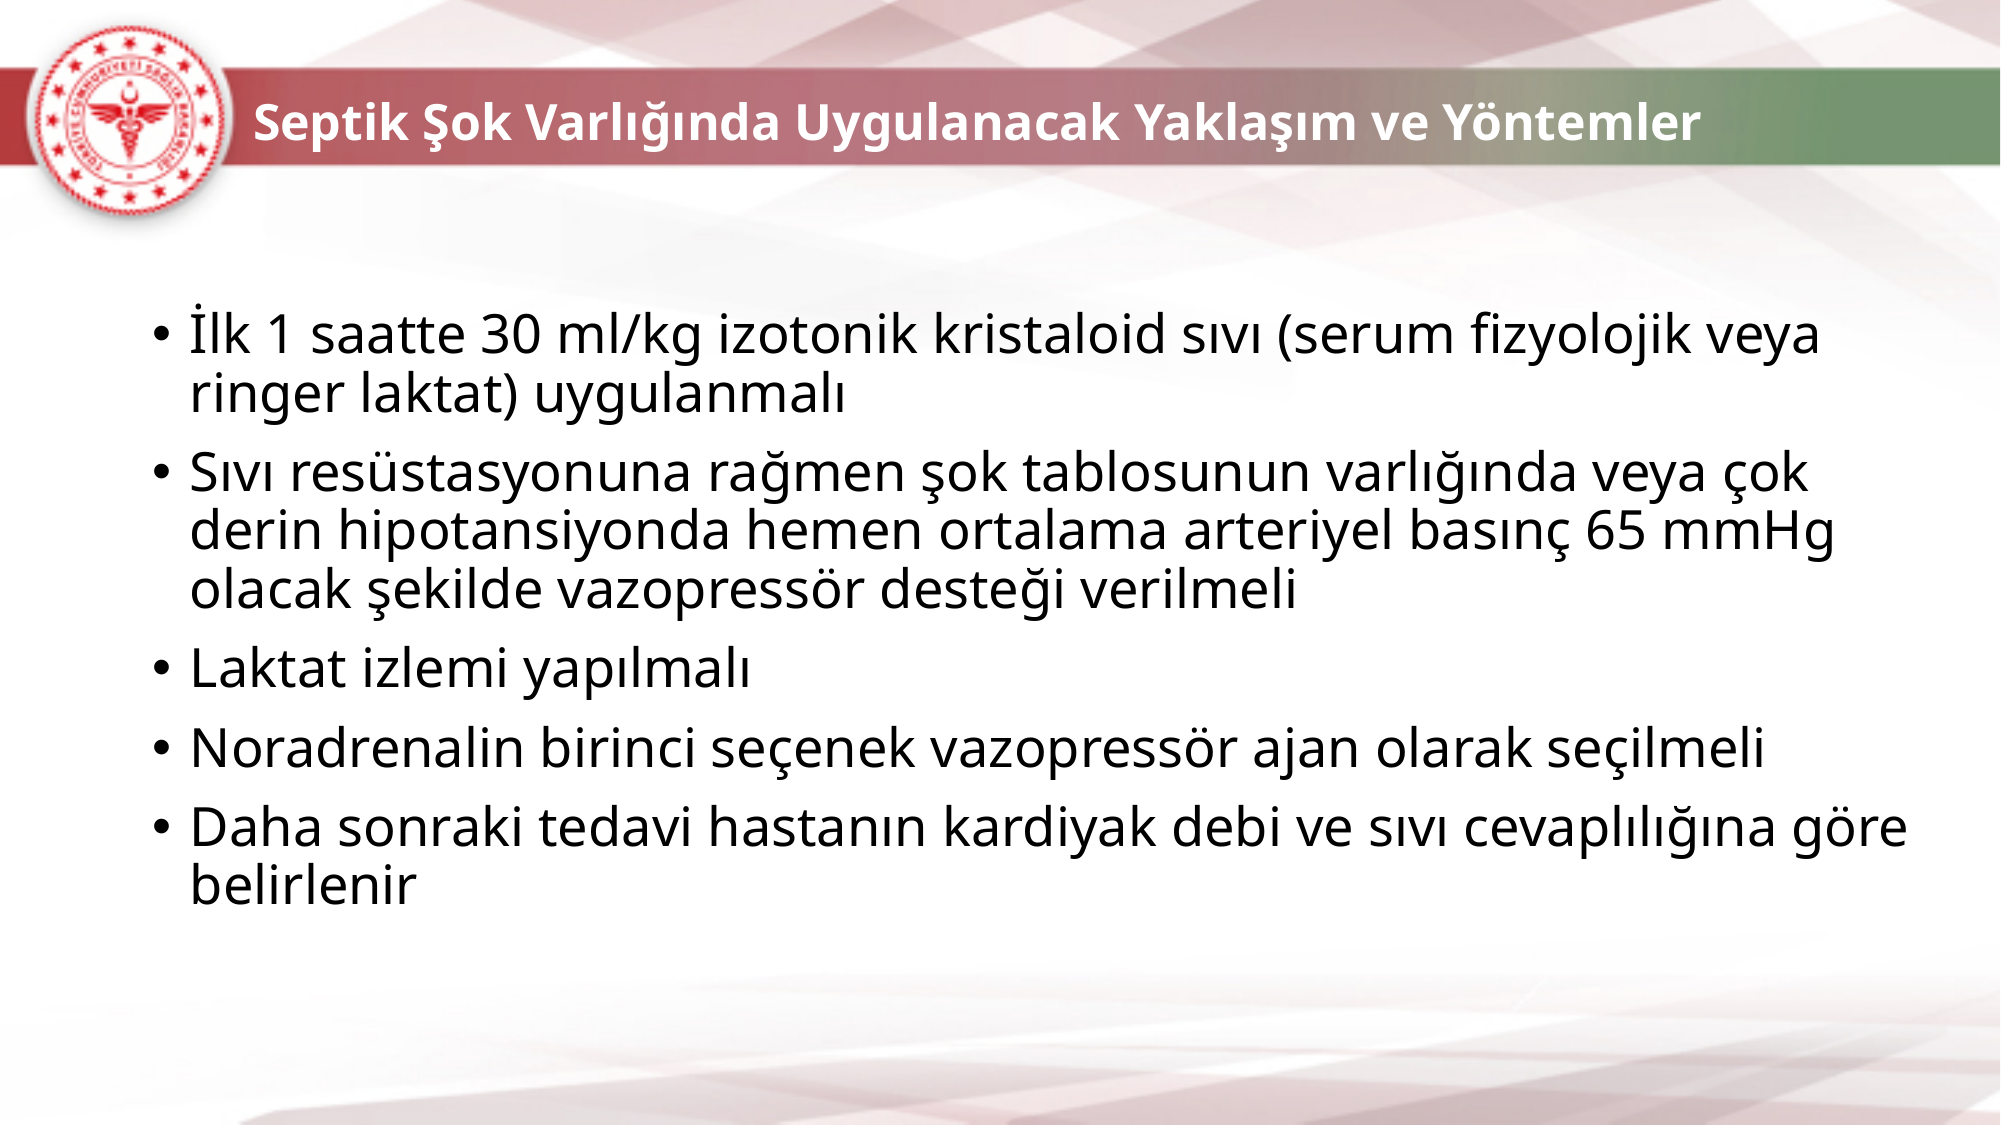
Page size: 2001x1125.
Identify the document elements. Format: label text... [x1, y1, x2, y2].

title Septik Şok Varlığında Uygulanacak Yaklaşım ve Yöntemler [238, 66, 1919, 182]
list İlk 1 saatte 30 ml/kg izotonik kristaloid sıvı (serum fizyolojik veya ringer laktat) uygulanmalı Sıvı resüstasyonuna rağmen şok tablosunun varlığında veya çok derin hipotansiyonda hemen ortalama arteriyel basınç 65 mmHg olacak şekilde vazopressör desteği verilmeli Laktat izlemi yapılmalı Noradrenalin birinci seçenek vazopressör ajan olarak seçilmeli Daha sonraki tedavi hastanın kardiyak debi ve sıvı cevaplılığına göre belirlenir [137, 299, 1943, 1014]
picture [0, 0, 2001, 1125]
